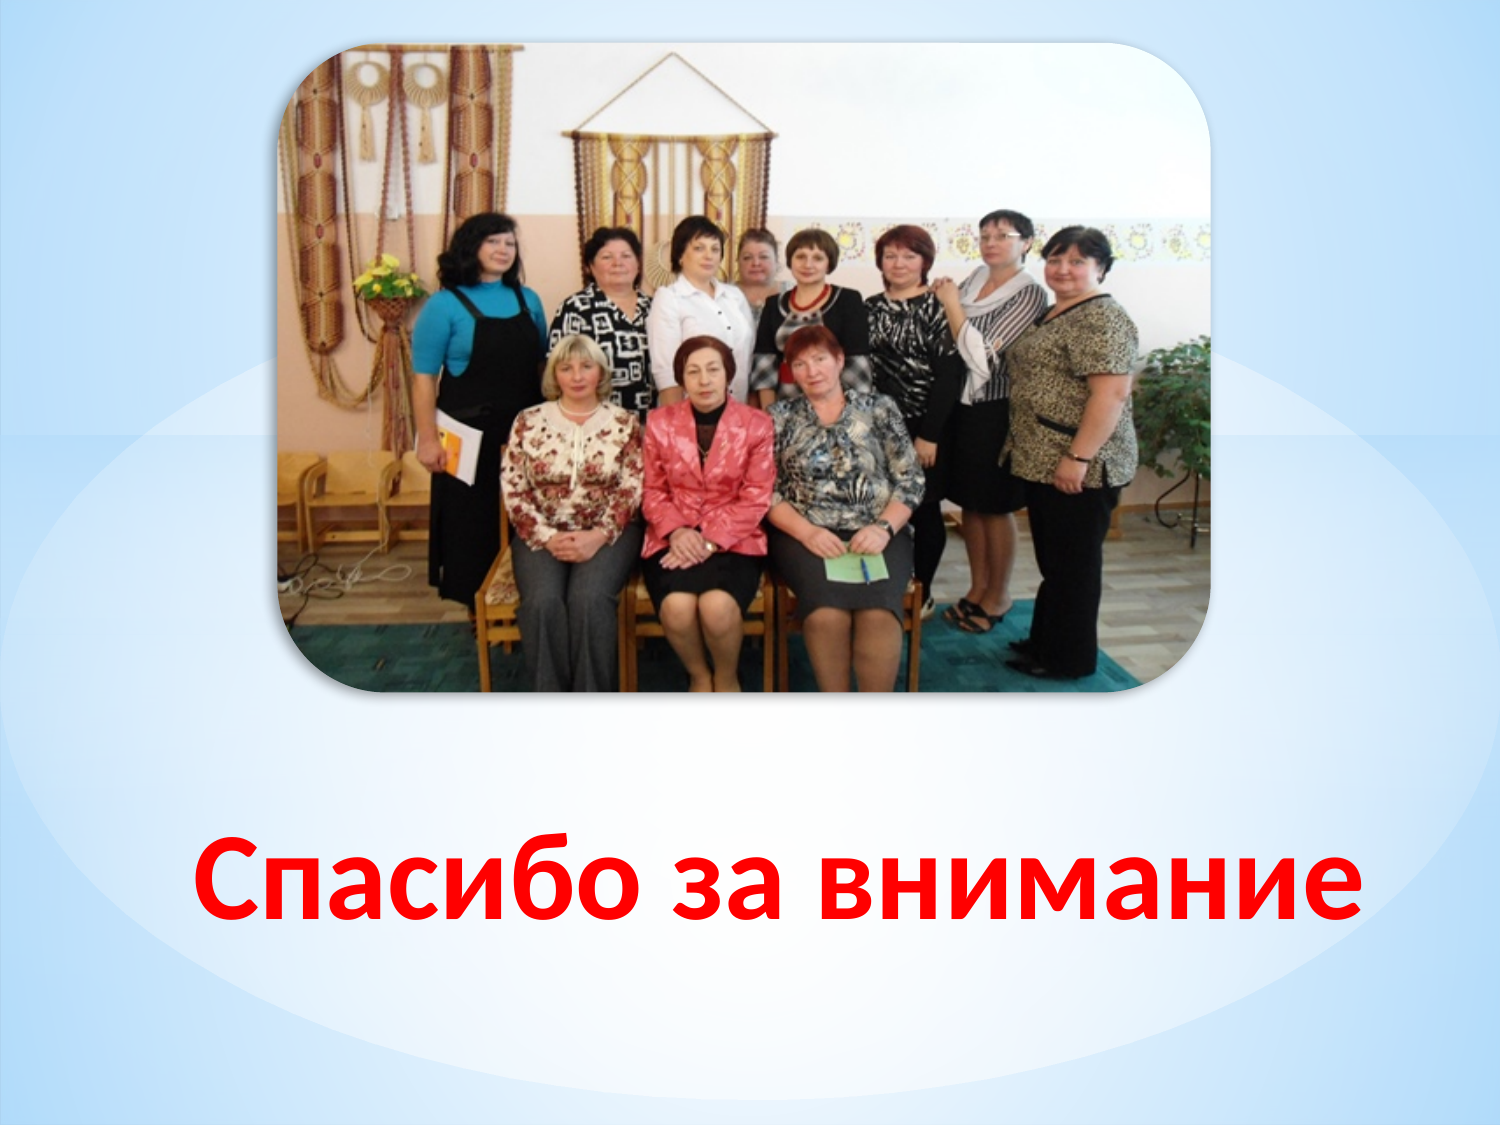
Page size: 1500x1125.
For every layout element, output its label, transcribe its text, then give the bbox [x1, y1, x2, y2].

title Спасибо за внимание [100, 586, 1459, 953]
picture [277, 42, 1211, 693]
